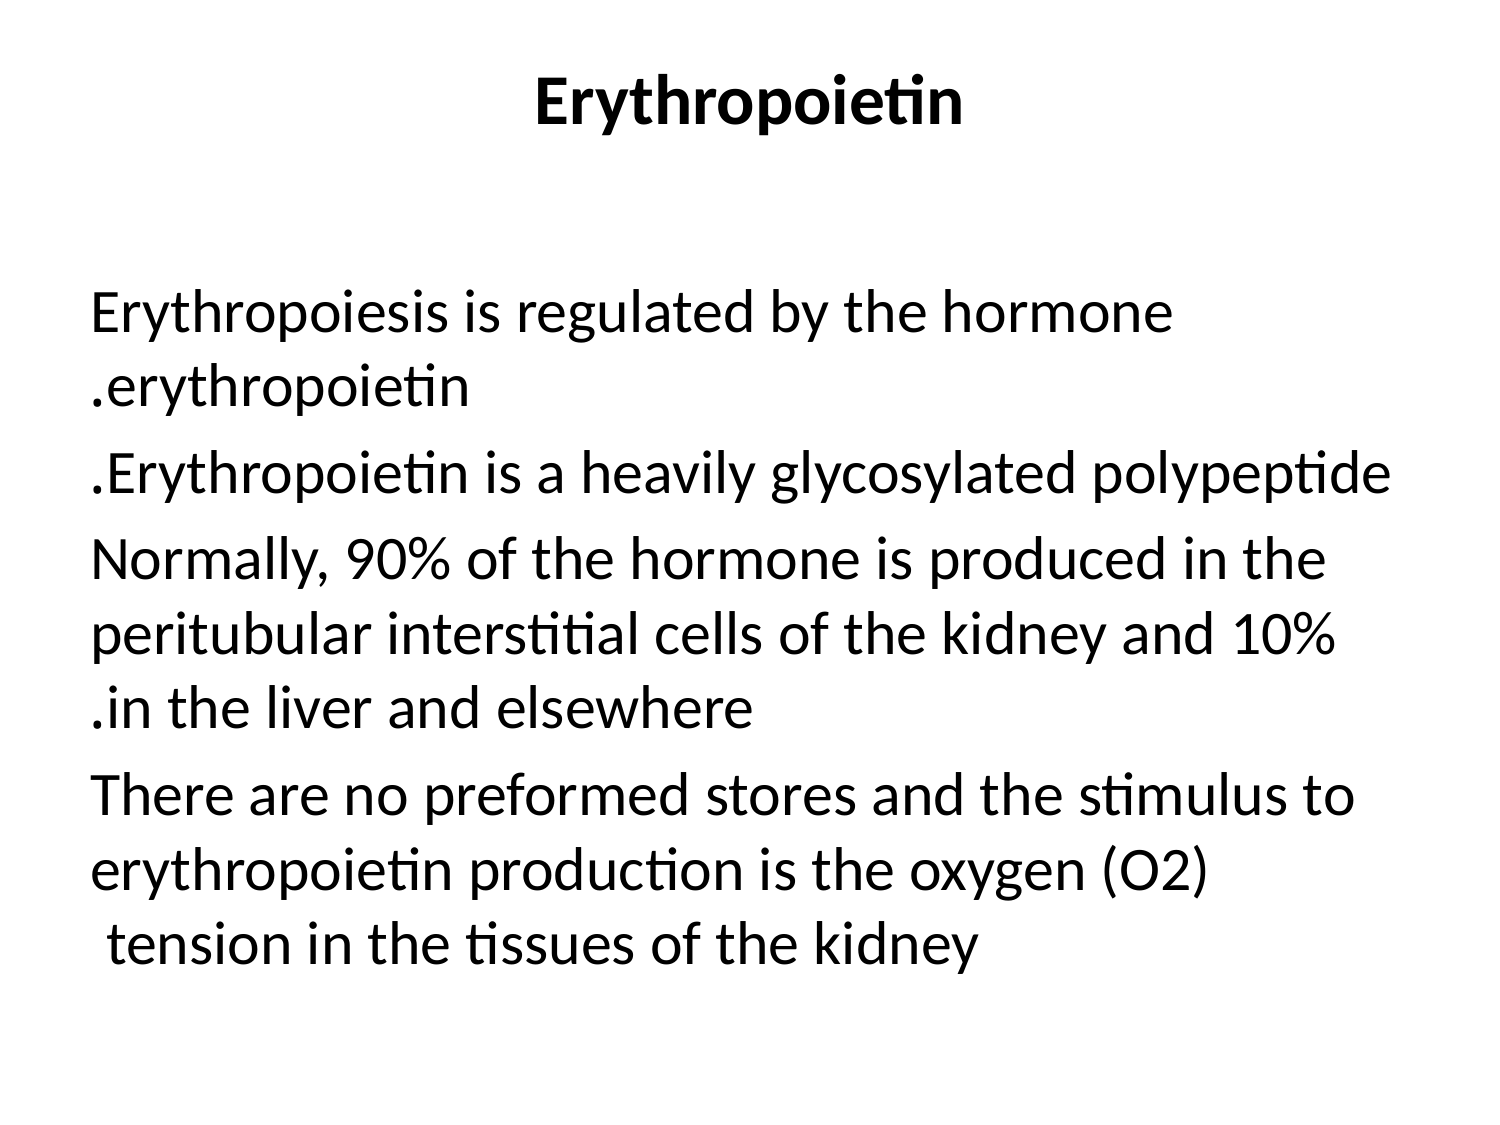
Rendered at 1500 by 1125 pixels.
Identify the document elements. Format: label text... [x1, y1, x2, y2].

list Erythropoiesis is regulated by the hormone erythropoietin. Erythropoietin is a heavily glycosylated polypeptide. Normally, 90% of the hormone is produced in the peritubular interstitial cells of the kidney and 10% in the liver and elsewhere. There are no preformed stores and the stimulus to erythropoietin production is the oxygen (O2) tension in the tissues of the kidney [75, 262, 1425, 1005]
title Erythropoietin [75, 45, 1425, 233]
